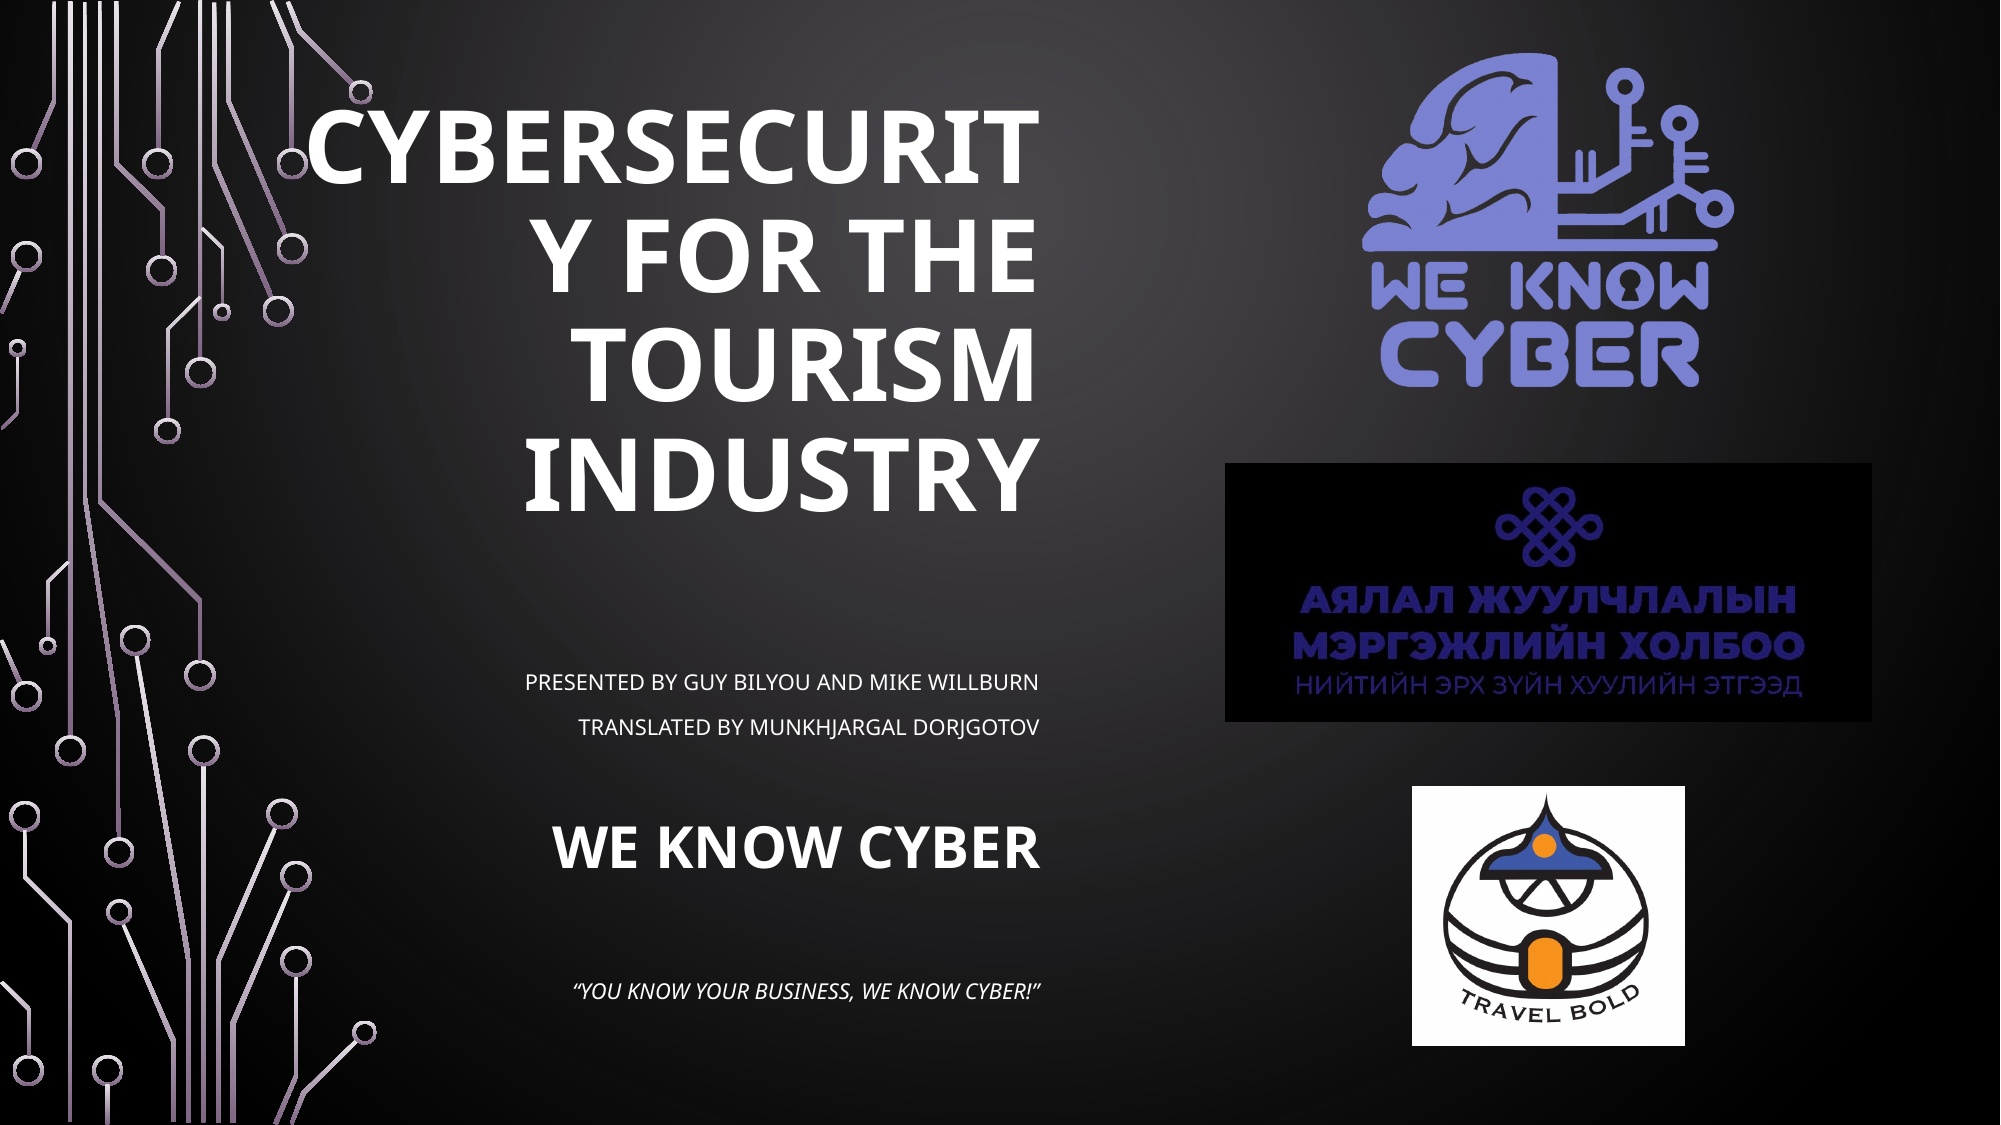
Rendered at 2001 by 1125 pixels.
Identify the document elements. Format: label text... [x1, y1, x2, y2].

picture [1359, 46, 1739, 399]
subtitle Presented by Guy Bilyou and Mike Willburn Translated by Munkhjargal Dorjgotov We Know Cyber “You know your business, we know cyber!” [378, 655, 1056, 1017]
picture [1412, 786, 1685, 1046]
title Cybersecurity for the Tourism Industry [262, 84, 1056, 541]
picture [1225, 462, 1872, 722]
